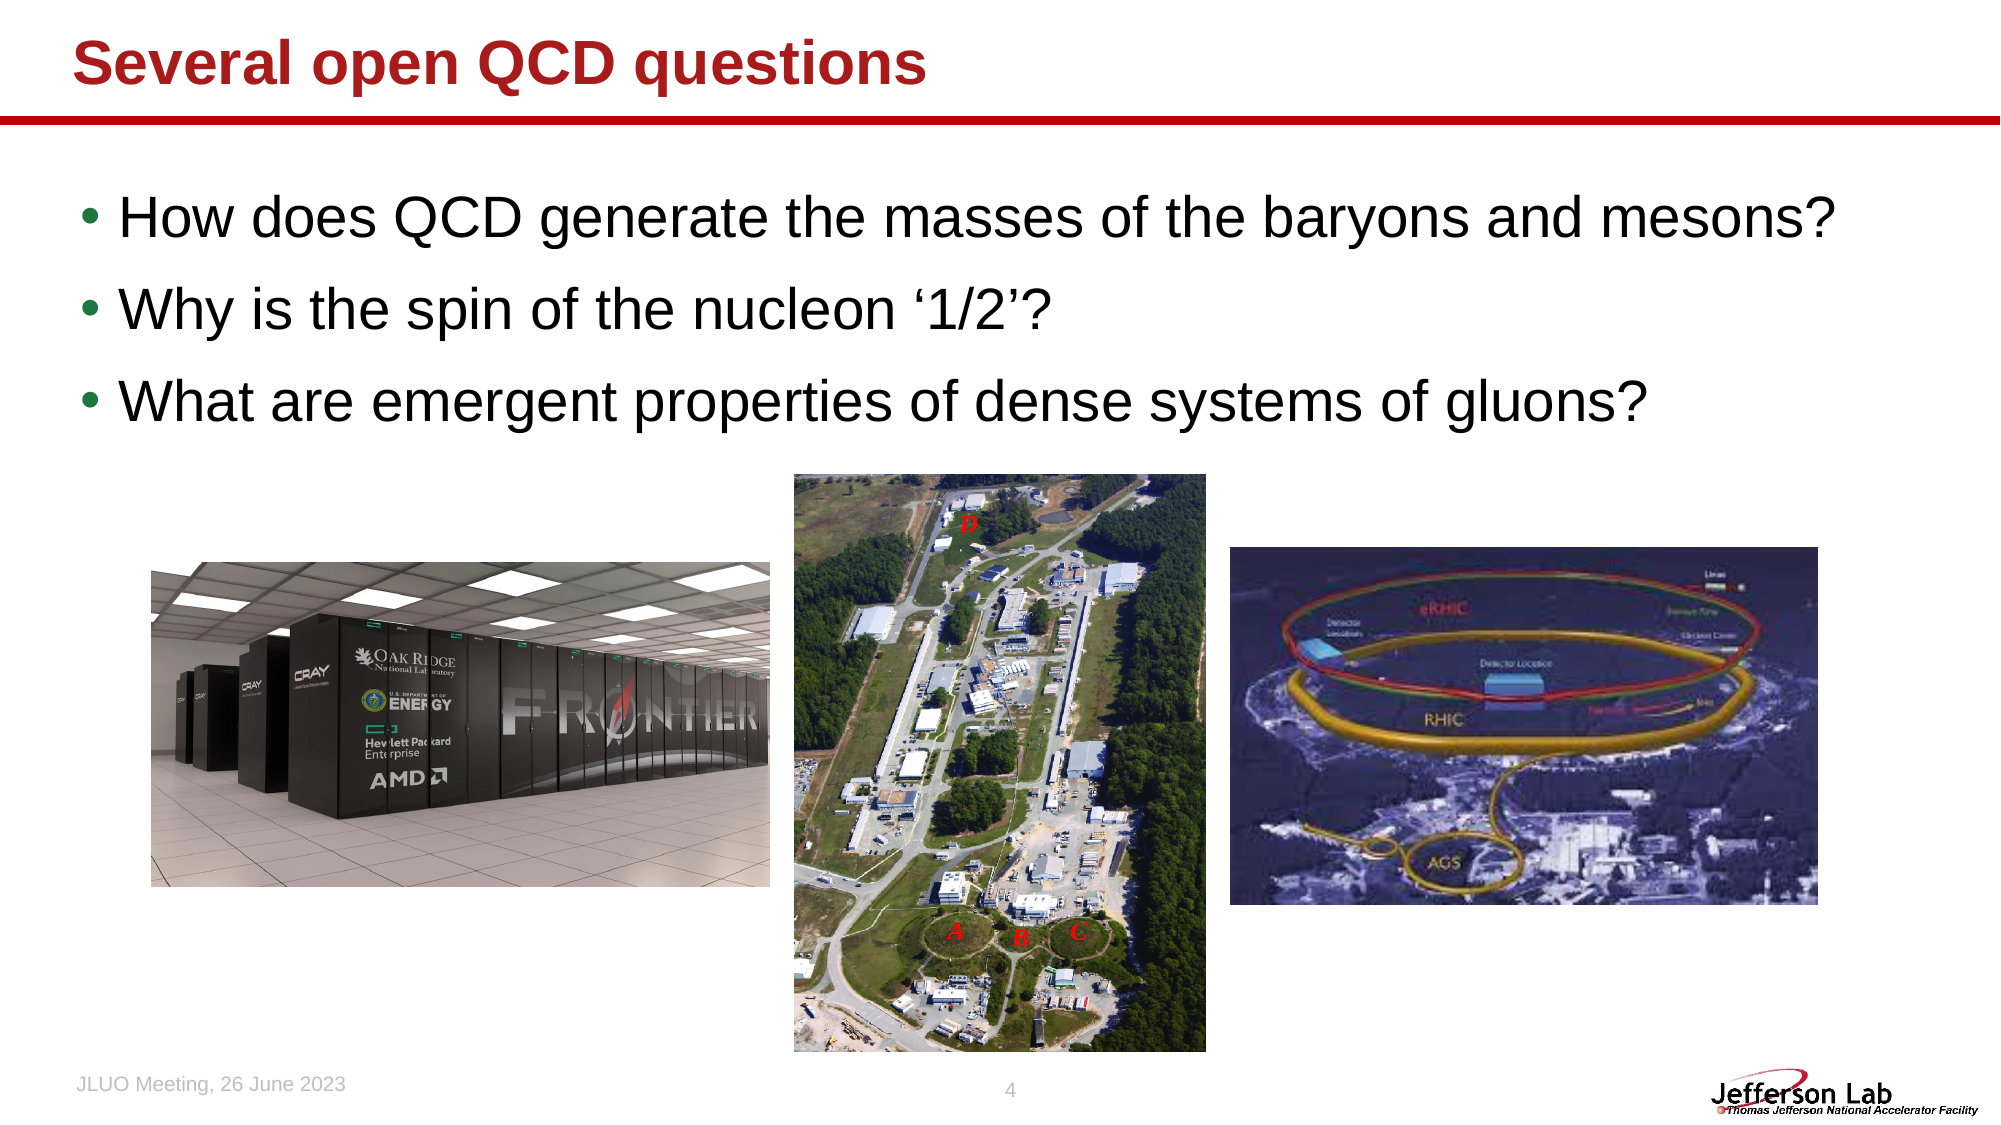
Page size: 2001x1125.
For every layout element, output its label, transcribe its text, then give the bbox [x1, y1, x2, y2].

picture [1230, 547, 1818, 906]
picture [151, 562, 770, 888]
picture [1700, 1061, 1989, 1124]
title Several open QCD questions [56, 26, 1932, 107]
picture [793, 474, 1207, 1052]
list How does QCD generate the masses of the baryons and mesons? Why is the spin of the nucleon ‘1/2’? What are emergent properties of dense systems of gluons? [65, 179, 1932, 475]
